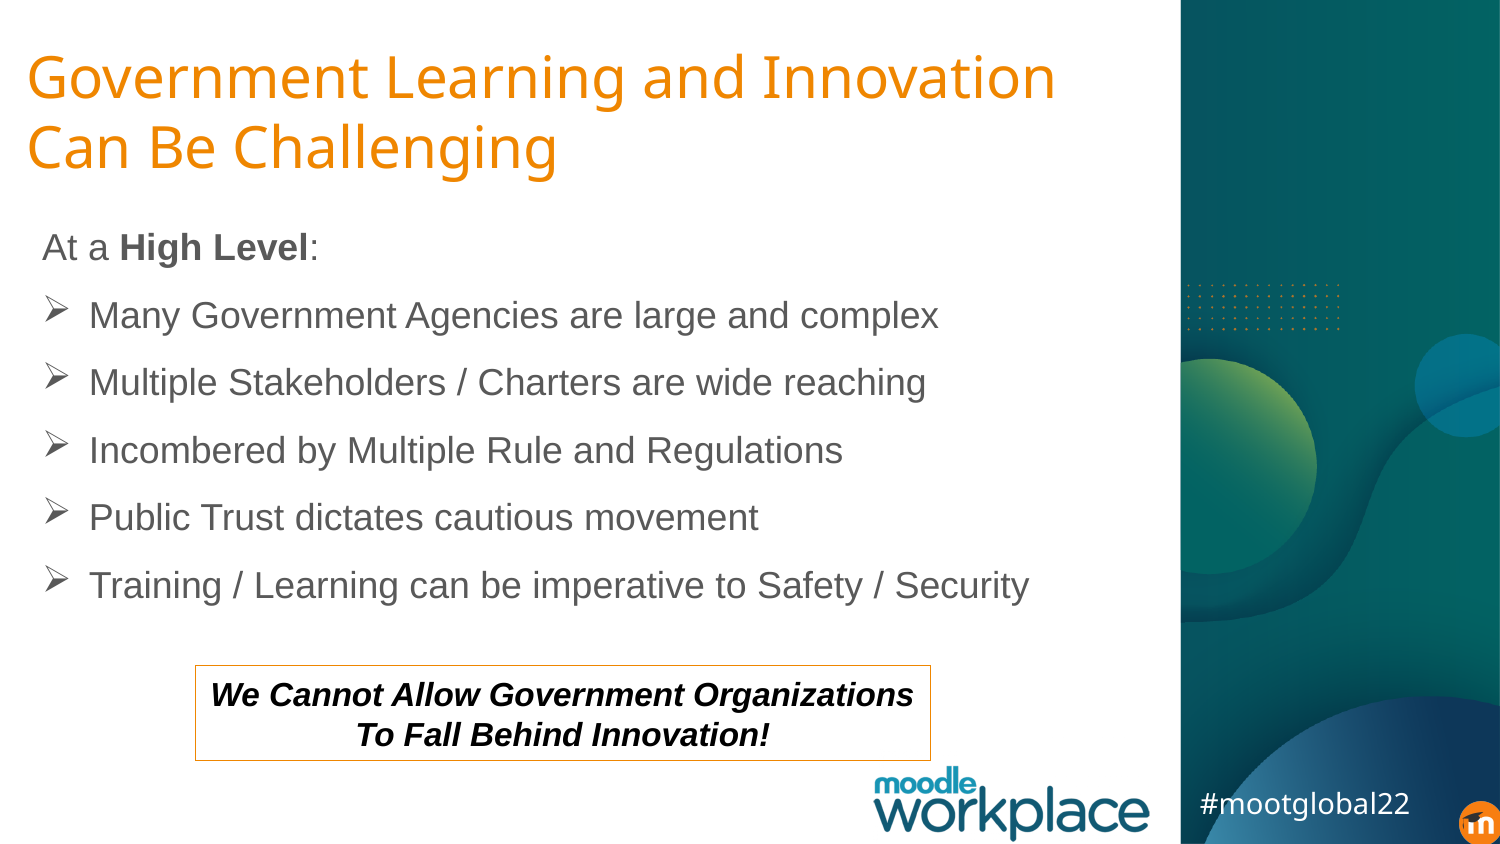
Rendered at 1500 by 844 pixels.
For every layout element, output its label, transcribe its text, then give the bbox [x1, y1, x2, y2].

title Government Learning and Innovation Can Be Challenging [11, 25, 1183, 139]
text_box We Cannot Allow Government Organizations To Fall Behind Innovation! [195, 665, 931, 761]
picture [0, 0, 1500, 844]
list At a High Level: Many Government Agencies are large and complex Multiple Stakeholders / Charters are wide reaching Incombered by Multiple Rule and Regulations Public Trust dictates cautious movement Training / Learning can be imperative to Safety / Security [27, 185, 1124, 735]
